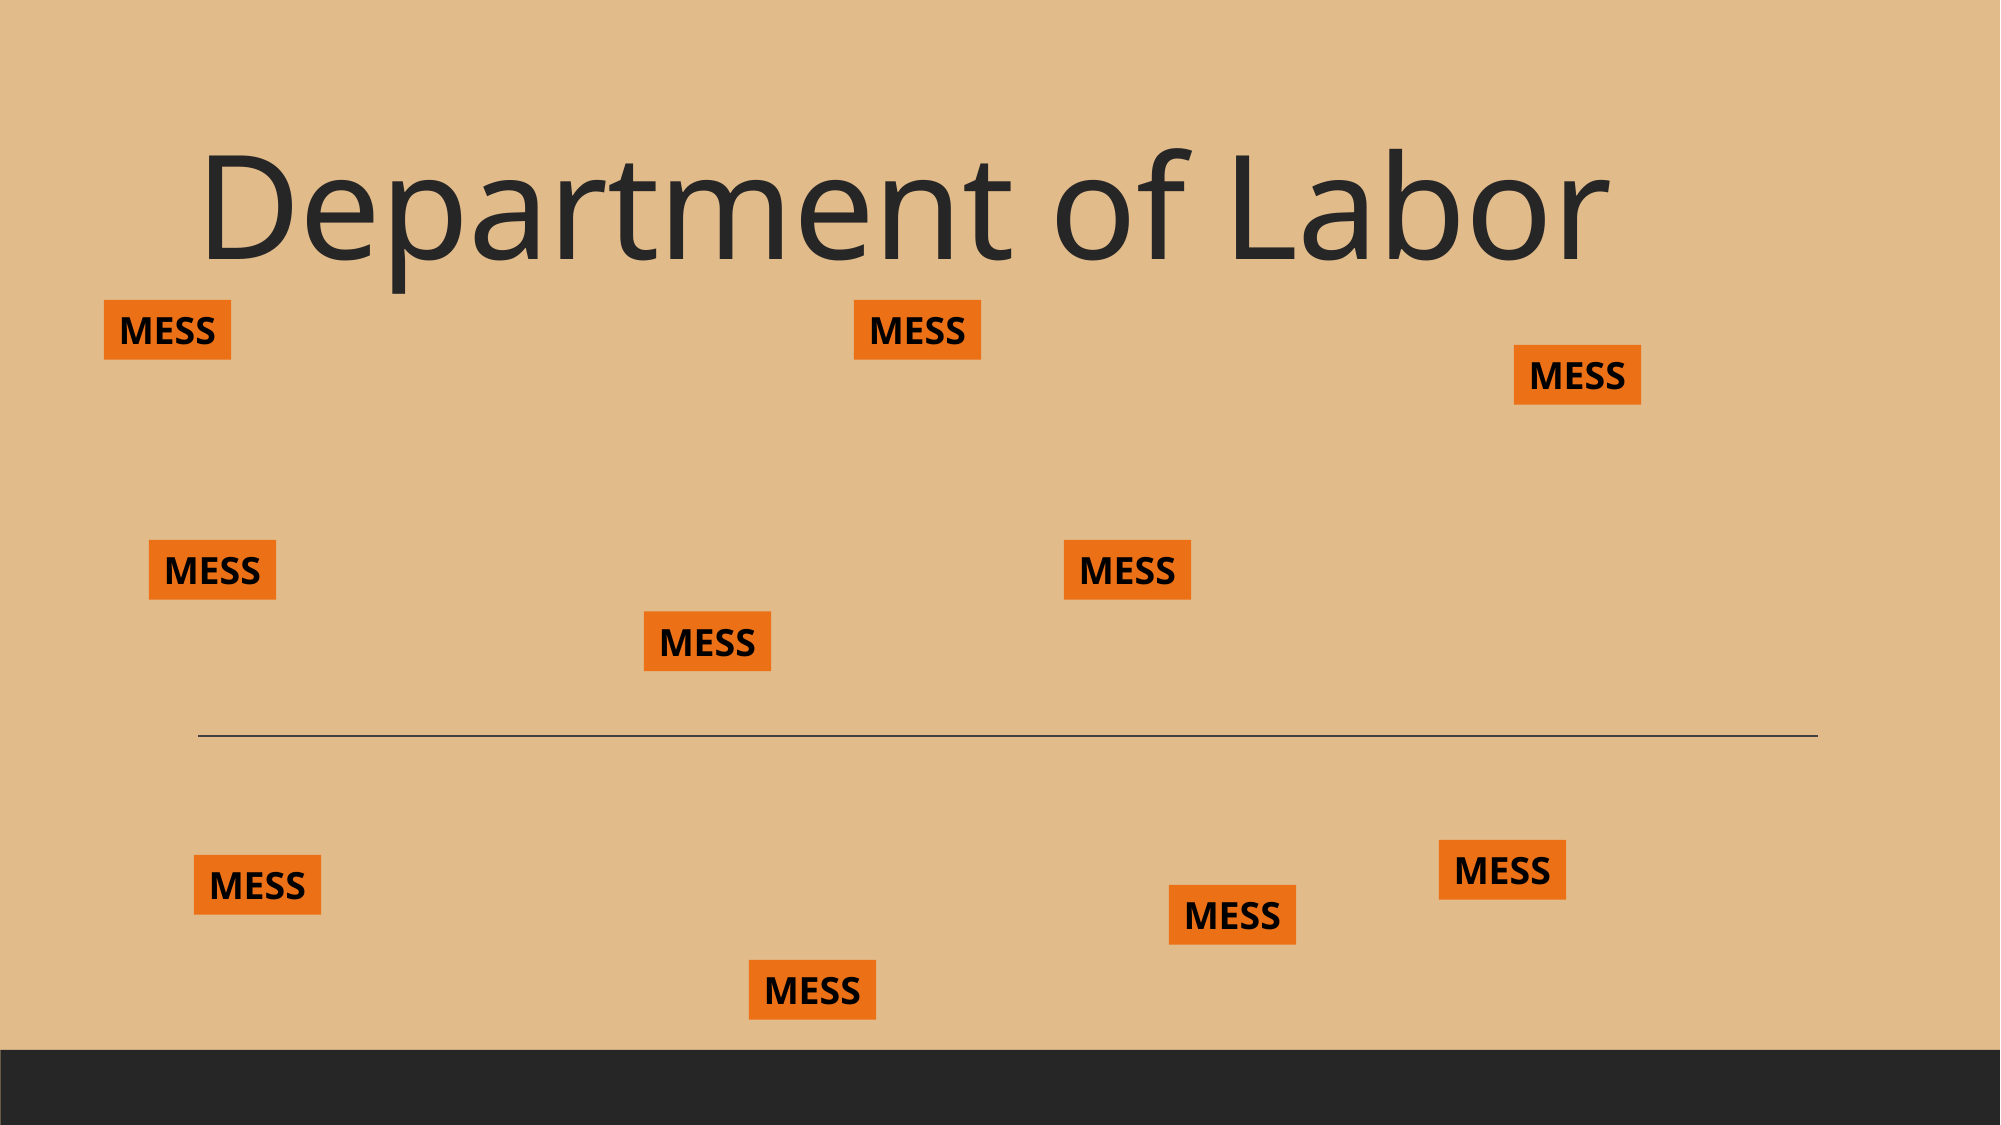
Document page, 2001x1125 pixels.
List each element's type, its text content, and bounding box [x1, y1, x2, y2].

text_box MESS [1513, 344, 1642, 405]
text_box MESS [148, 539, 277, 600]
text_box MESS [1168, 884, 1297, 945]
text_box MESS [748, 959, 877, 1020]
text_box MESS [193, 854, 322, 915]
text_box MESS [853, 299, 982, 360]
text_box MESS [103, 299, 232, 360]
text_box MESS [1063, 539, 1192, 600]
title Department of Labor [180, 124, 1830, 298]
text_box MESS [1438, 839, 1567, 900]
text_box MESS [643, 611, 772, 672]
